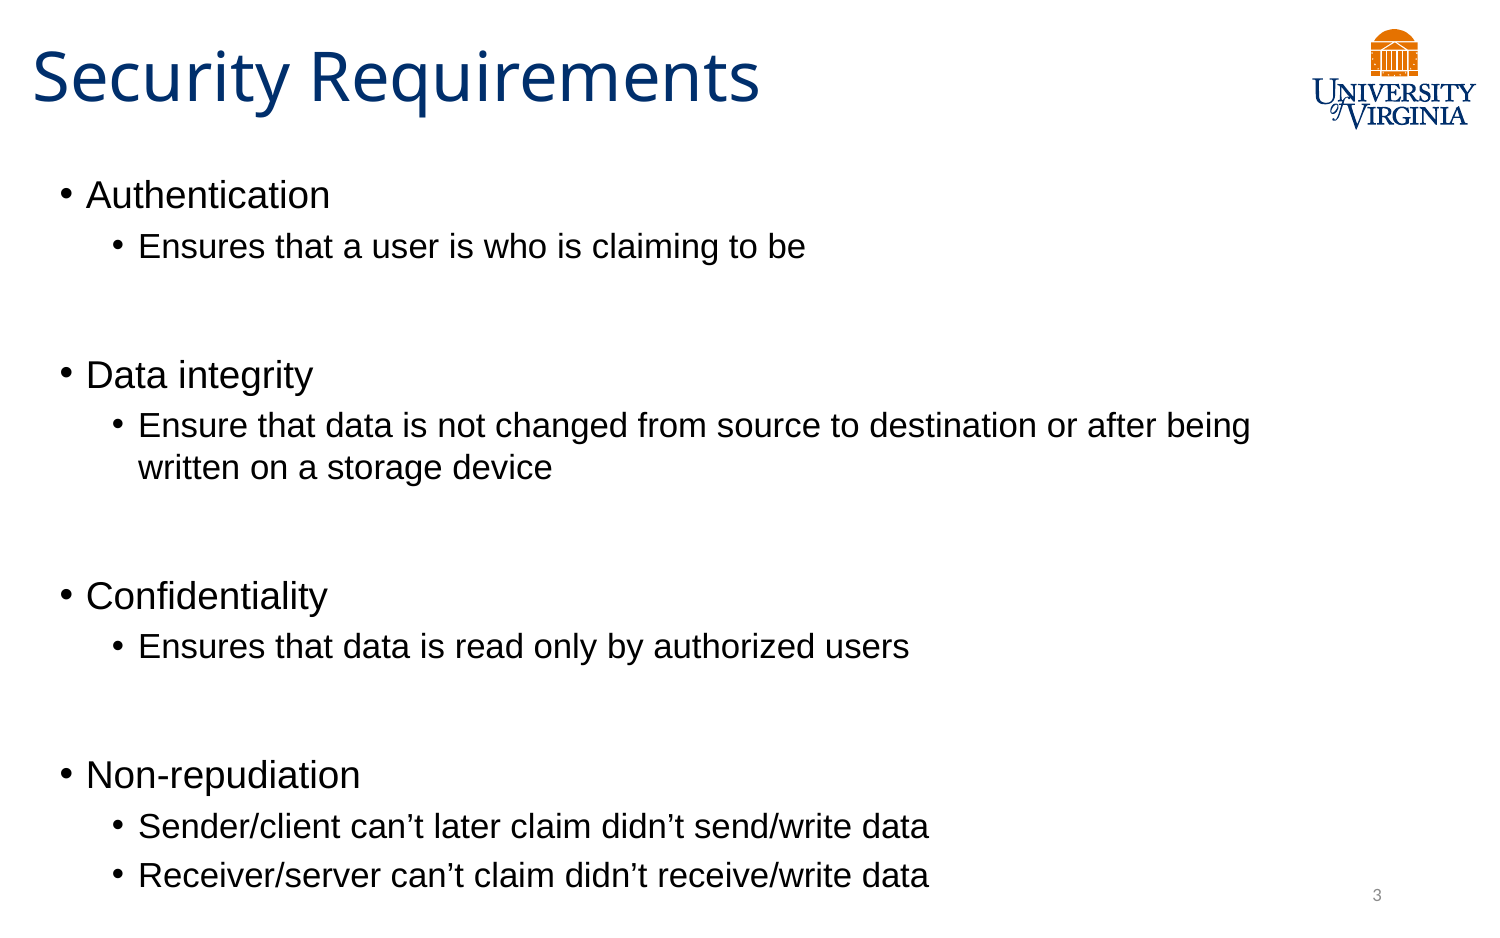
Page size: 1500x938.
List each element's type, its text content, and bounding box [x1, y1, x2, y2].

title Security Requirements [17, 14, 1297, 145]
list Authentication Ensures that a user is who is claiming to be Data integrity Ensure that data is not changed from source to destination or after being written on a storage device Confidentiality Ensures that data is read only by authorized users Non-repudiation Sender/client can’t later claim didn’t send/write data Receiver/server can’t claim didn’t receive/write data [44, 162, 1313, 907]
slide_number 3 [1059, 868, 1397, 919]
